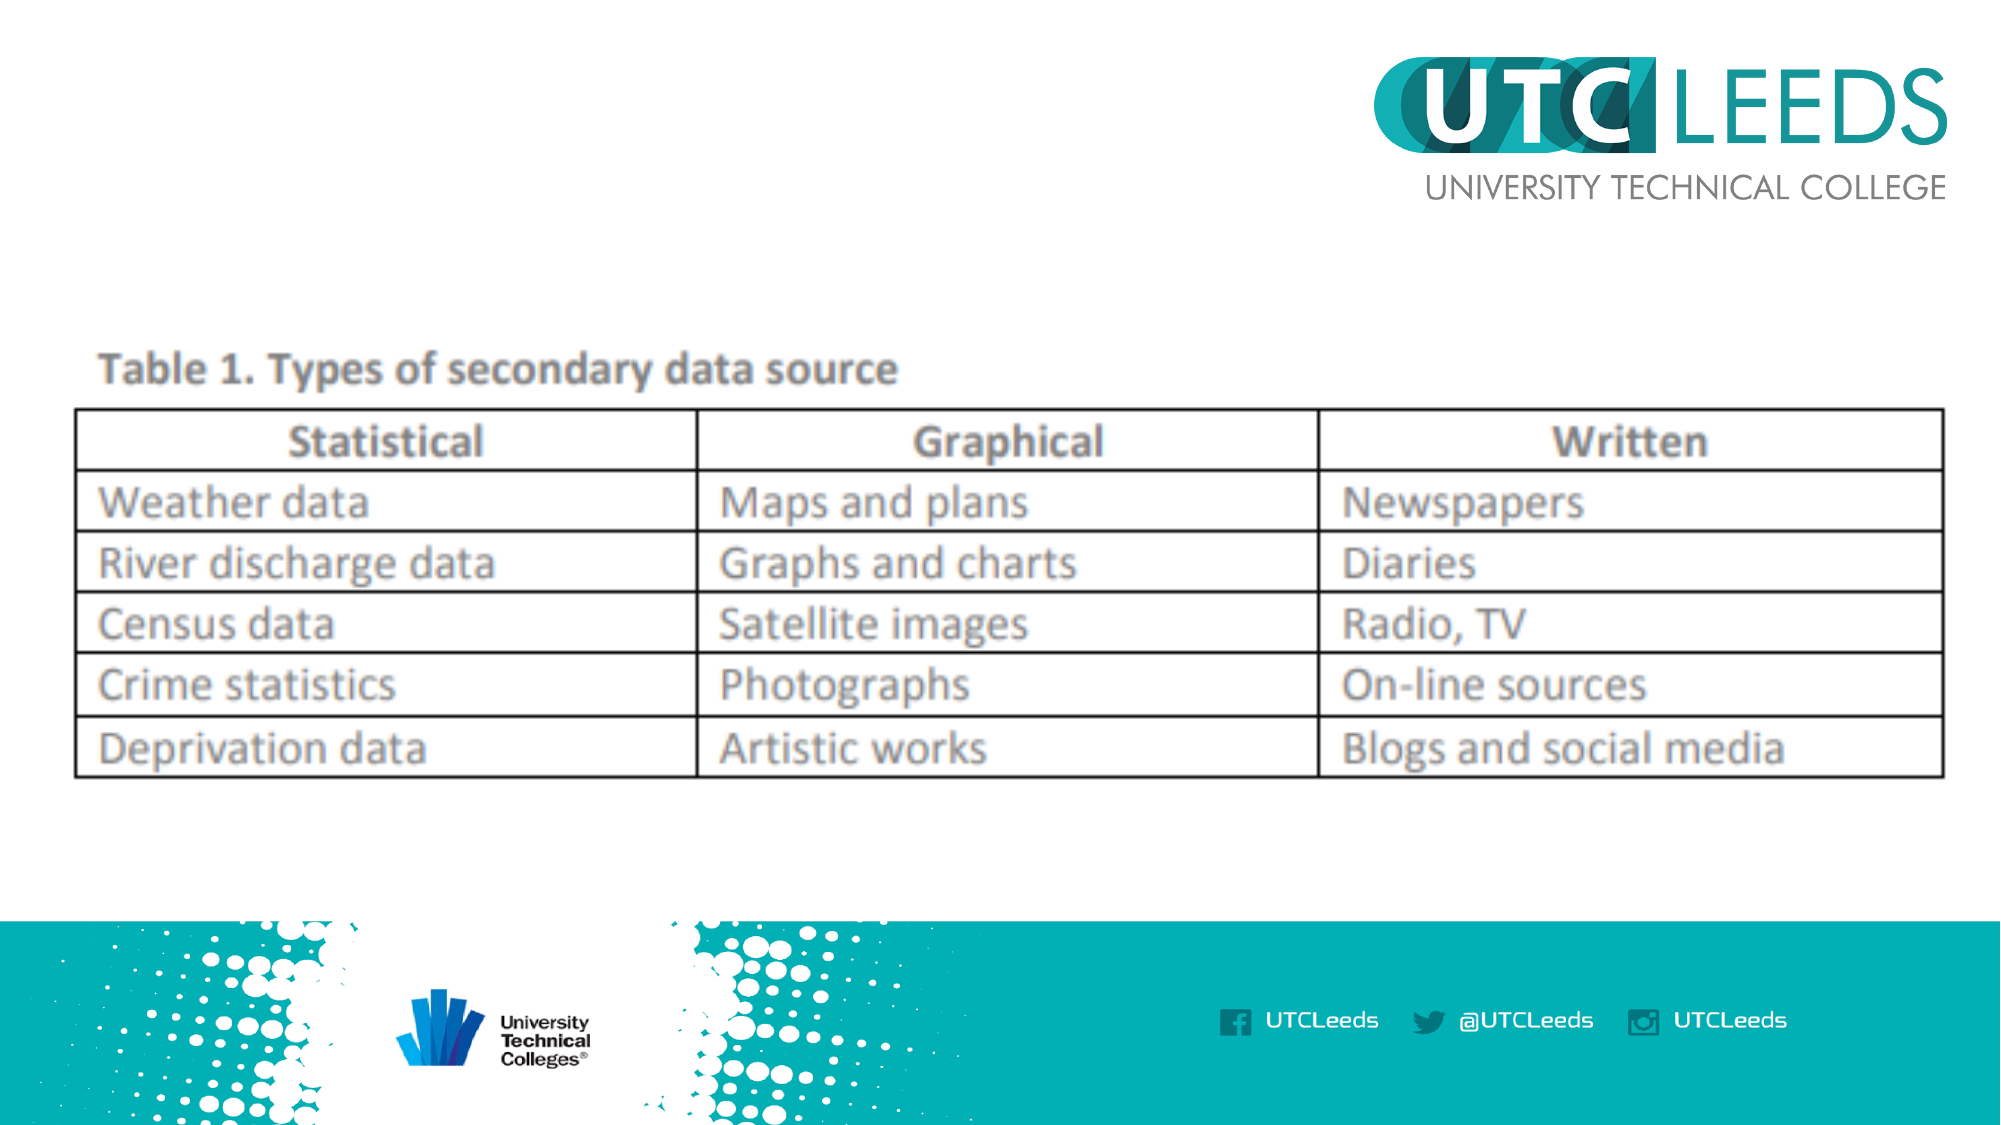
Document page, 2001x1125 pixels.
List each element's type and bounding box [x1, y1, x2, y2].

picture [0, 917, 2000, 1125]
picture [1374, 57, 1947, 200]
picture [57, 324, 1980, 810]
